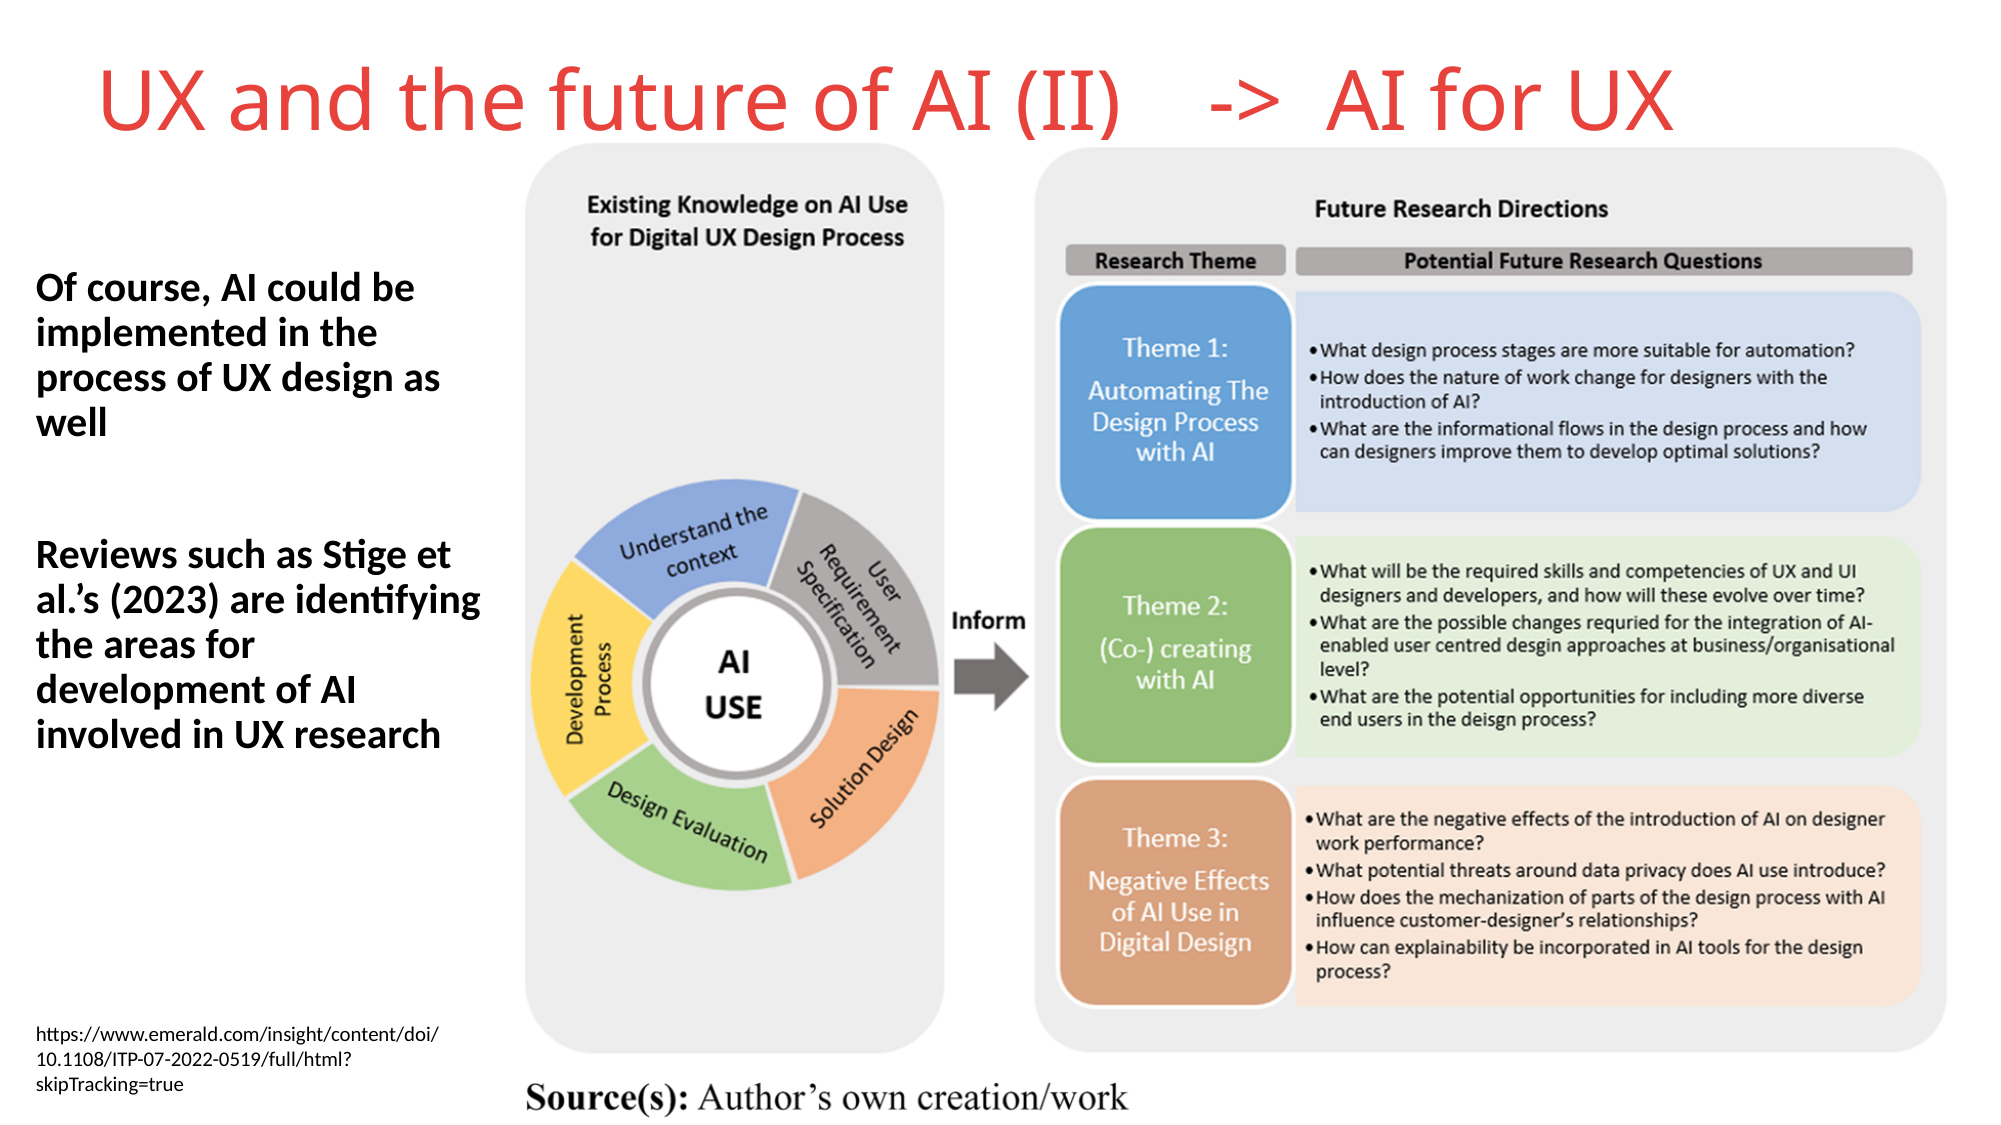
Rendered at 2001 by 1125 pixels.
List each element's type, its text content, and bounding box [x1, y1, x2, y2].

text_box https://www.emerald.com/insight/content/doi/10.1108/ITP-07-2022-0519/full/html?skipTracking=true [21, 1013, 474, 1103]
picture [522, 140, 1950, 1120]
title UX and the future of AI (II) -> AI for UX [81, 42, 1798, 157]
list Of course, AI could be implemented in the process of UX design as well Reviews such as Stige et al.’s (2023) are identifying the areas for development of AI involved in UX research [21, 258, 506, 326]
